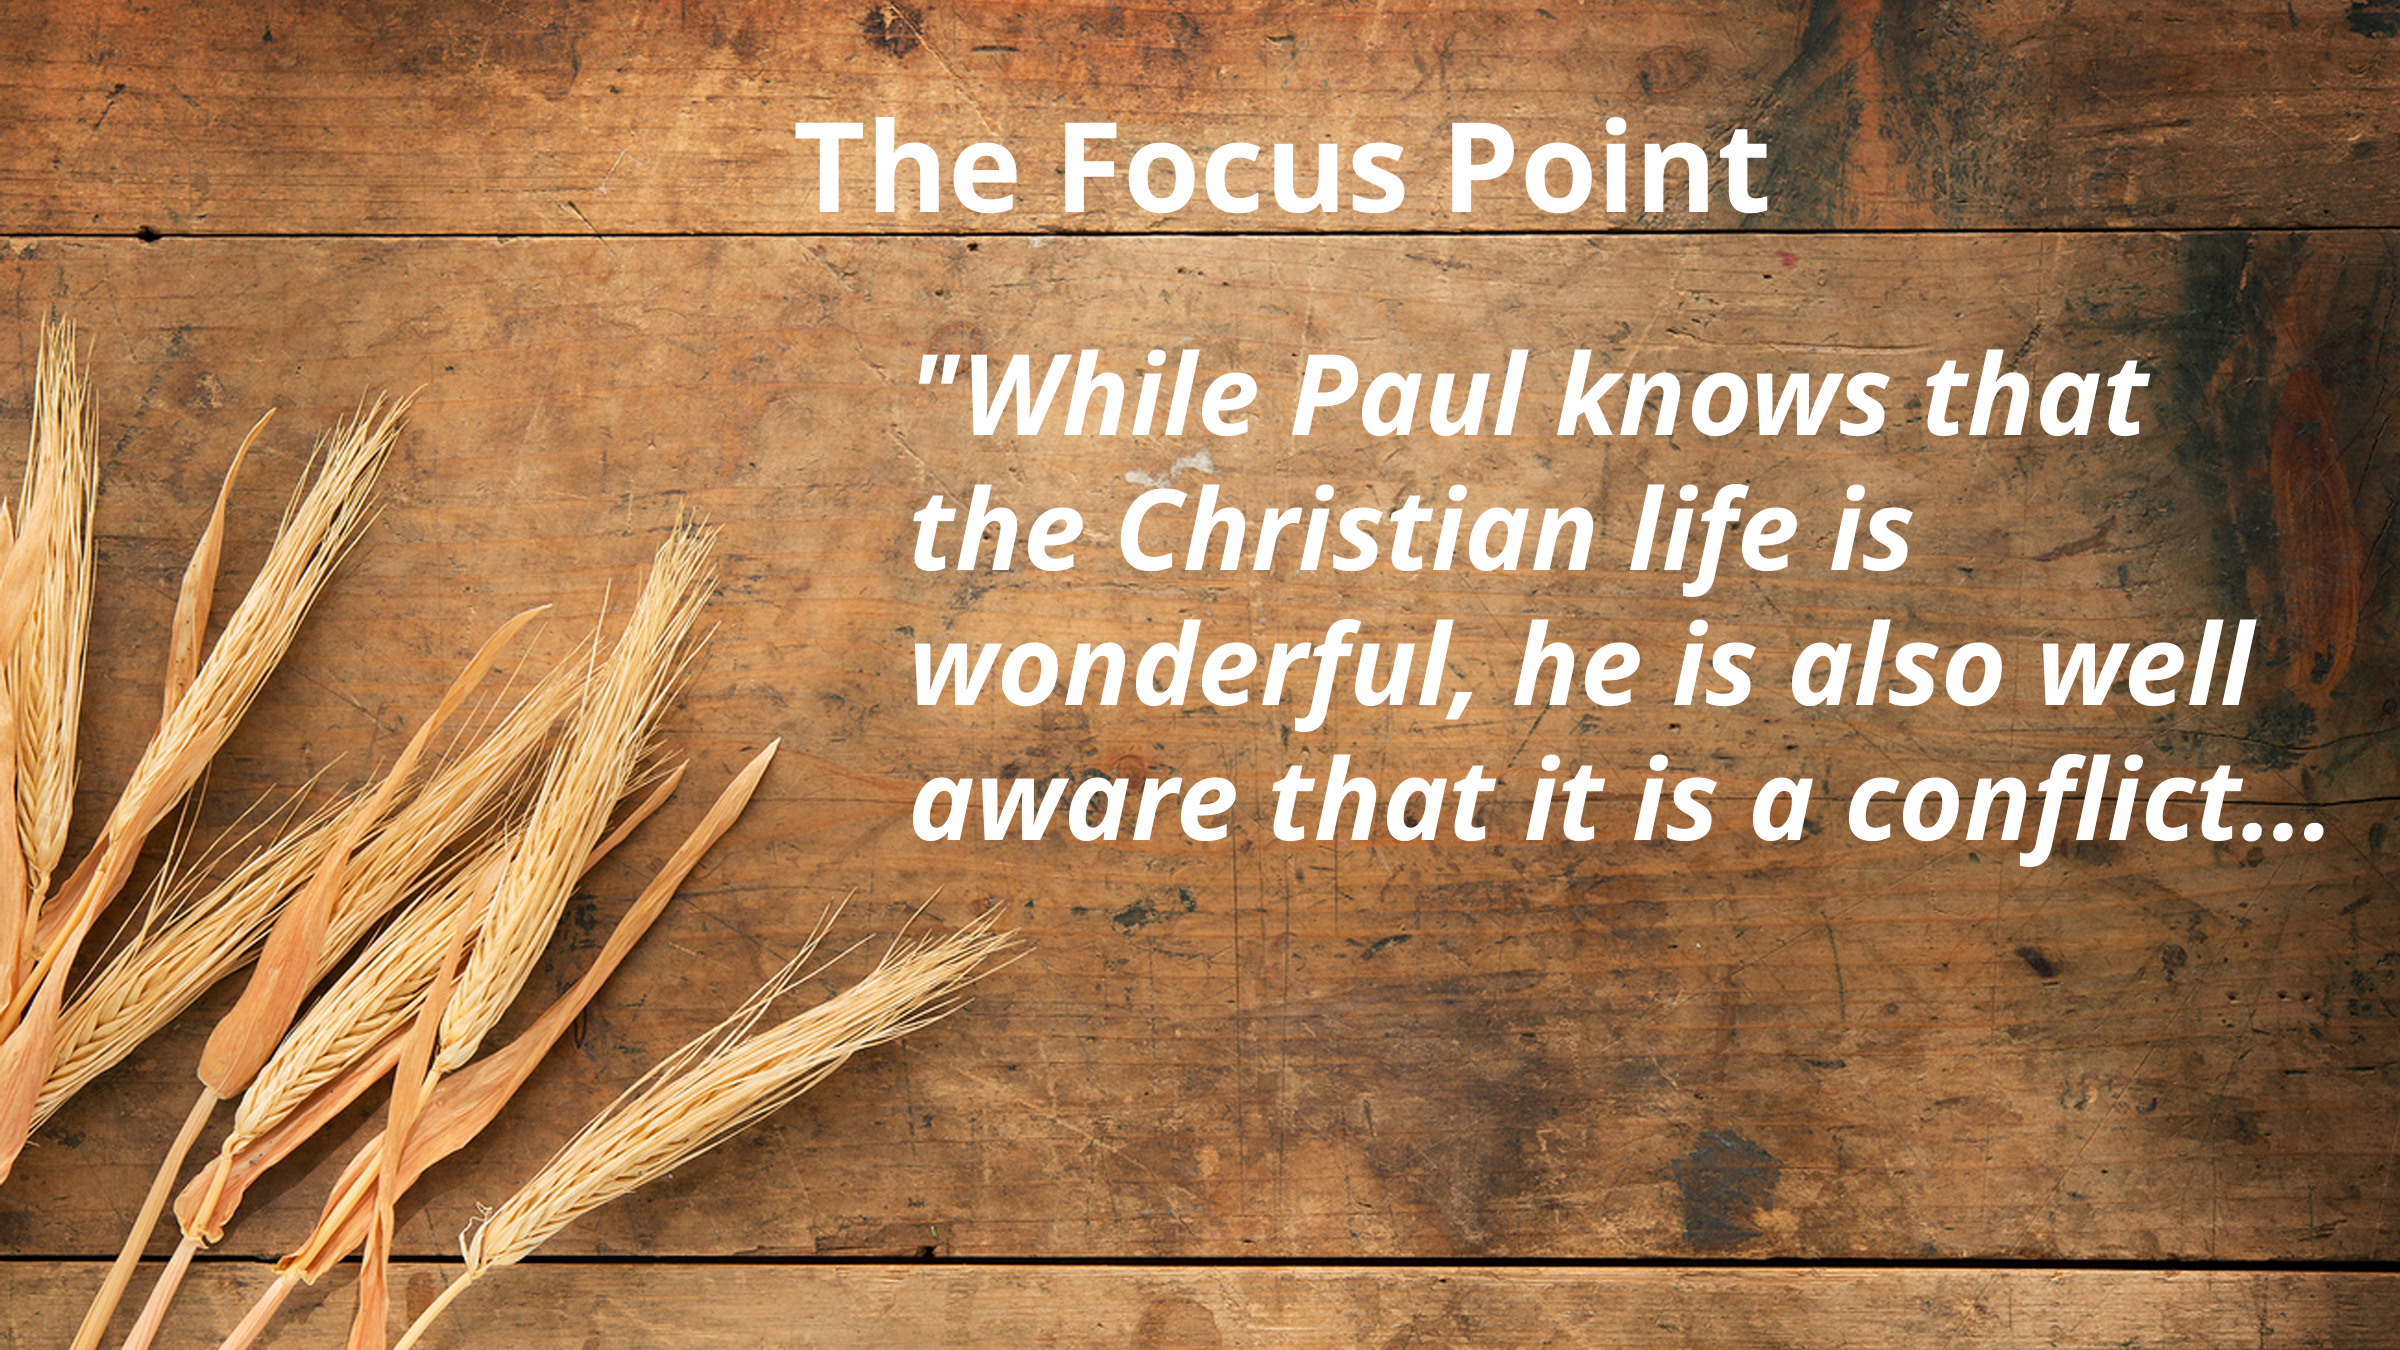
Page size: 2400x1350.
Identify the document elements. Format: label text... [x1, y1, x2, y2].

title The Focus Point [200, 50, 2368, 275]
list "While Paul knows that the Christian life is wonderful, he is also well aware that it is a conflict… [887, 312, 2368, 1350]
picture [0, 0, 2400, 1350]
